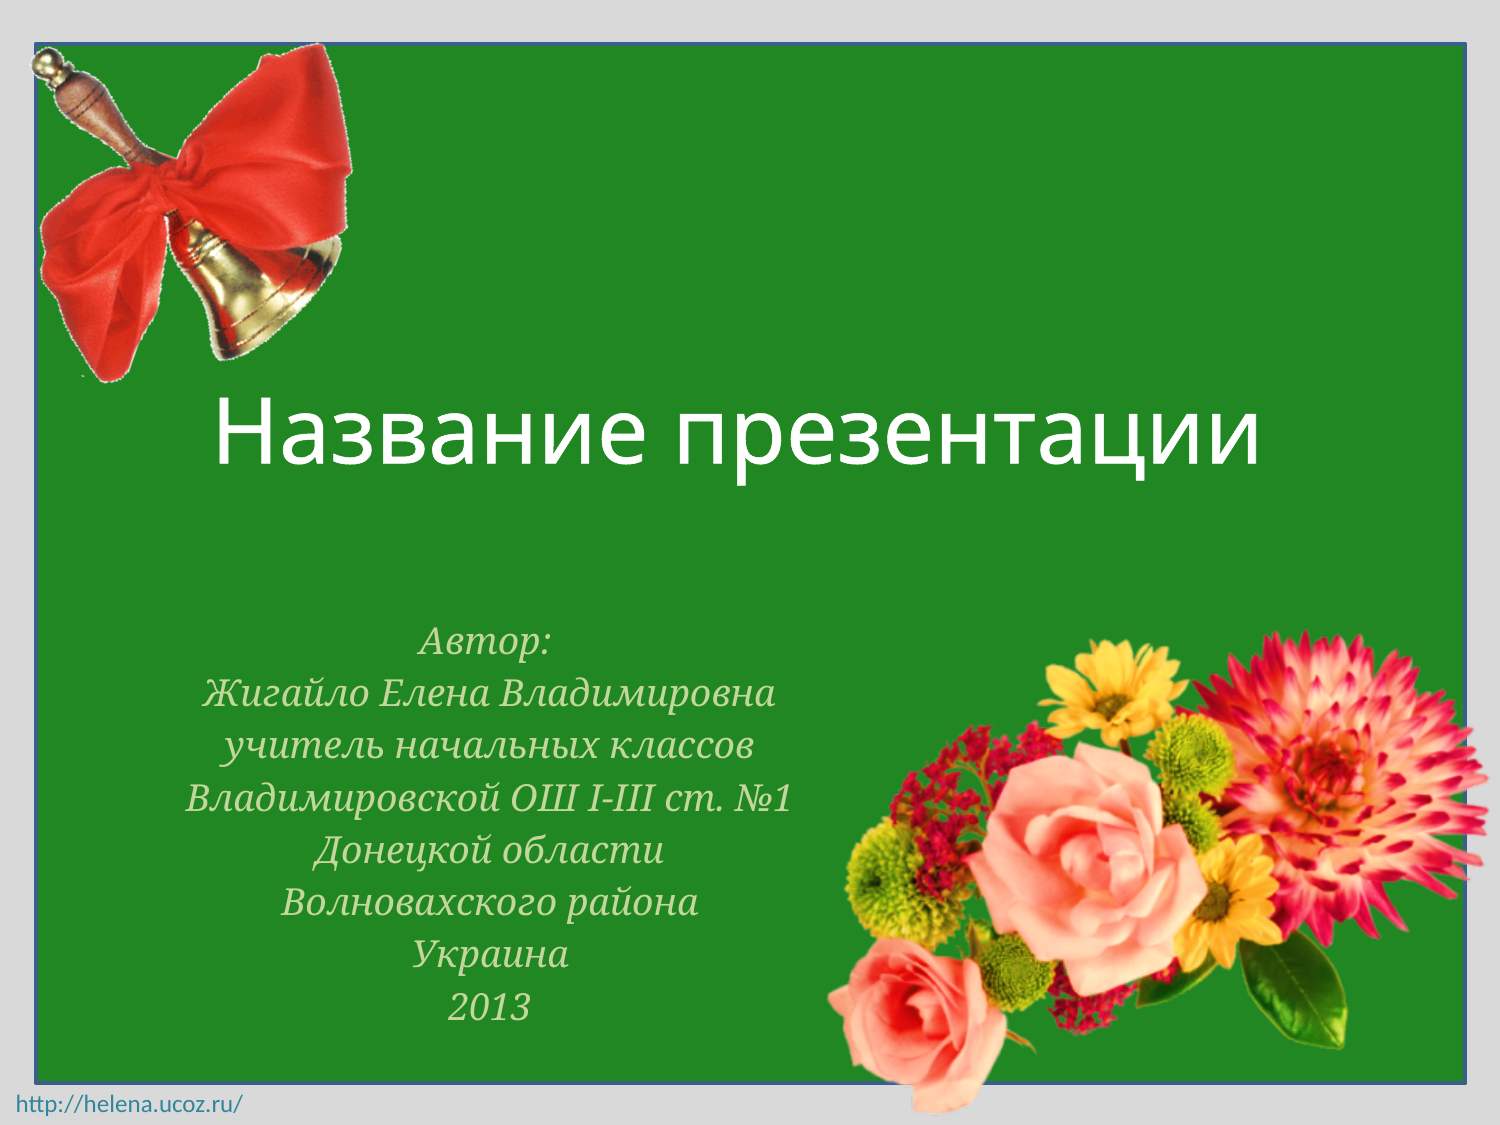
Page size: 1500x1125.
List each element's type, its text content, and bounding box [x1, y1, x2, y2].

title Название презентации [100, 361, 1376, 492]
picture [0, 0, 417, 382]
subtitle Автор: Жигайло Елена Владимировна учитель начальных классов Владимировской ОШ І-ІІІ ст. №1 Донецкой области Волновахского района Украина 2013 [76, 609, 904, 1035]
picture [814, 608, 1500, 1125]
